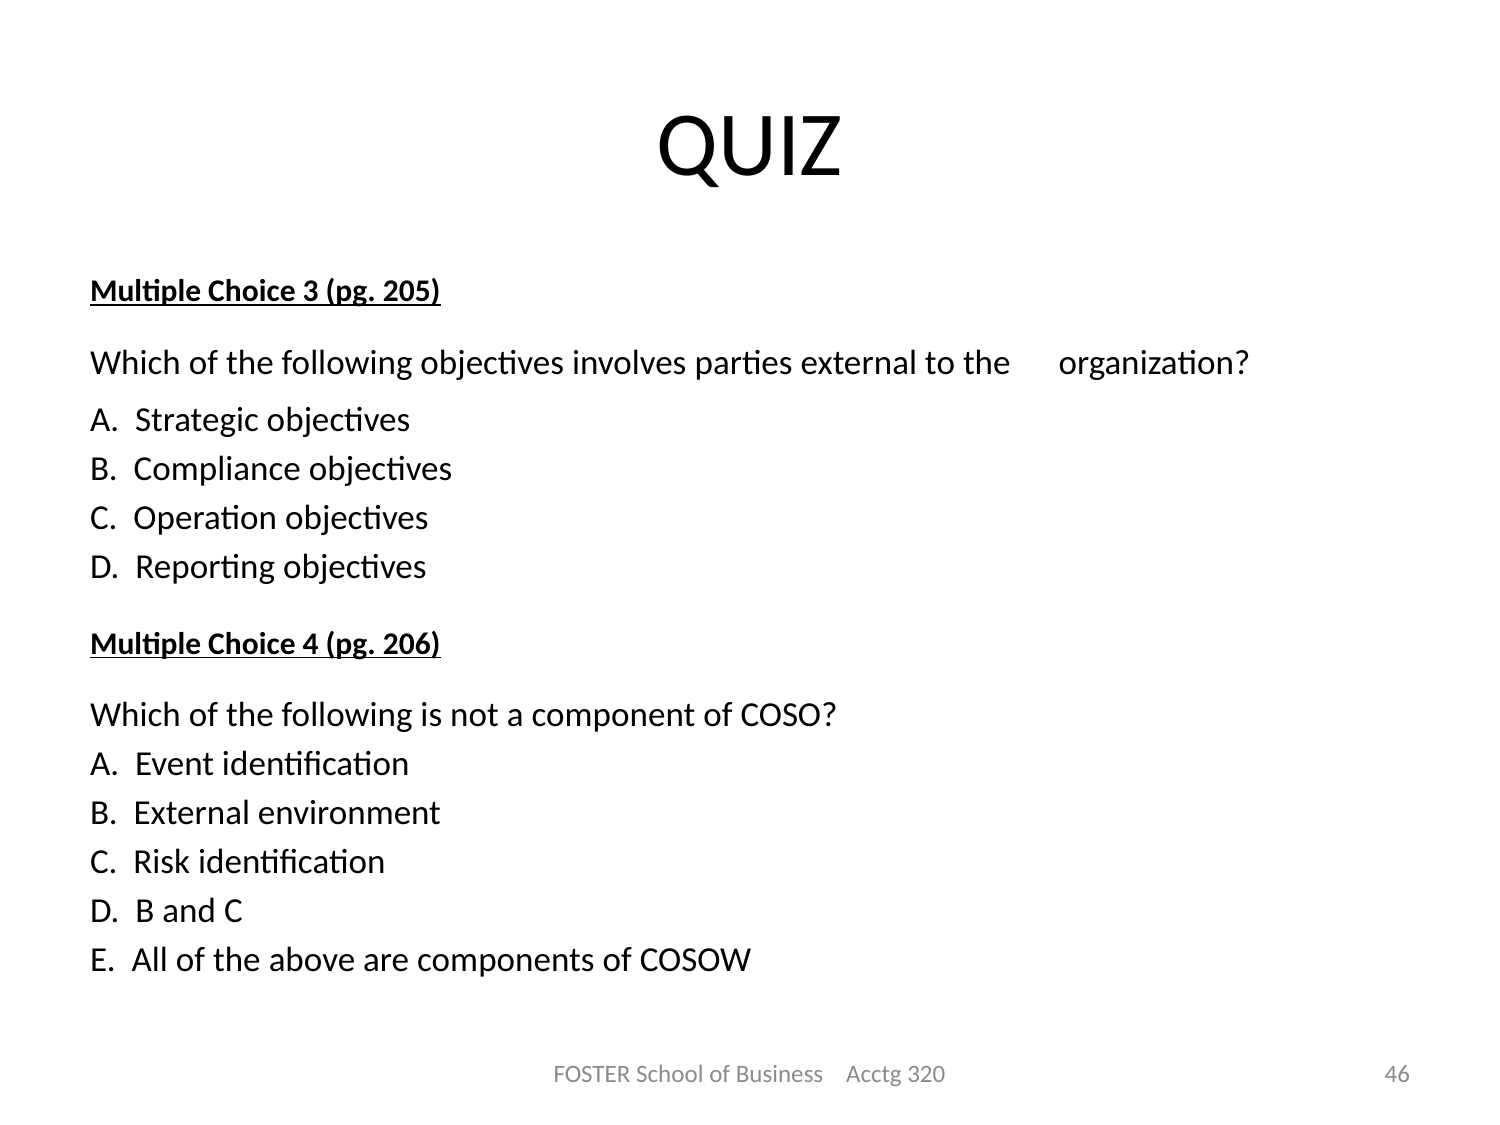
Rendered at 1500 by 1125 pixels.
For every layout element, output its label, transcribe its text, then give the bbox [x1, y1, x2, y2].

footer FOSTER School of Business Acctg 320 [512, 1042, 988, 1103]
title QUIZ [75, 45, 1425, 233]
slide_number 46 [1074, 1042, 1425, 1103]
list Multiple Choice 3 (pg. 205) Which of the following objectives involves parties external to the organization? A. Strategic objectives B. Compliance objectives C. Operation objectives D. Reporting objectives Multiple Choice 4 (pg. 206) Which of the following is not a component of COSO? A. Event identification B. External environment C. Risk identification D. B and C E. All of the above are components of COSOW [75, 262, 1425, 1005]
